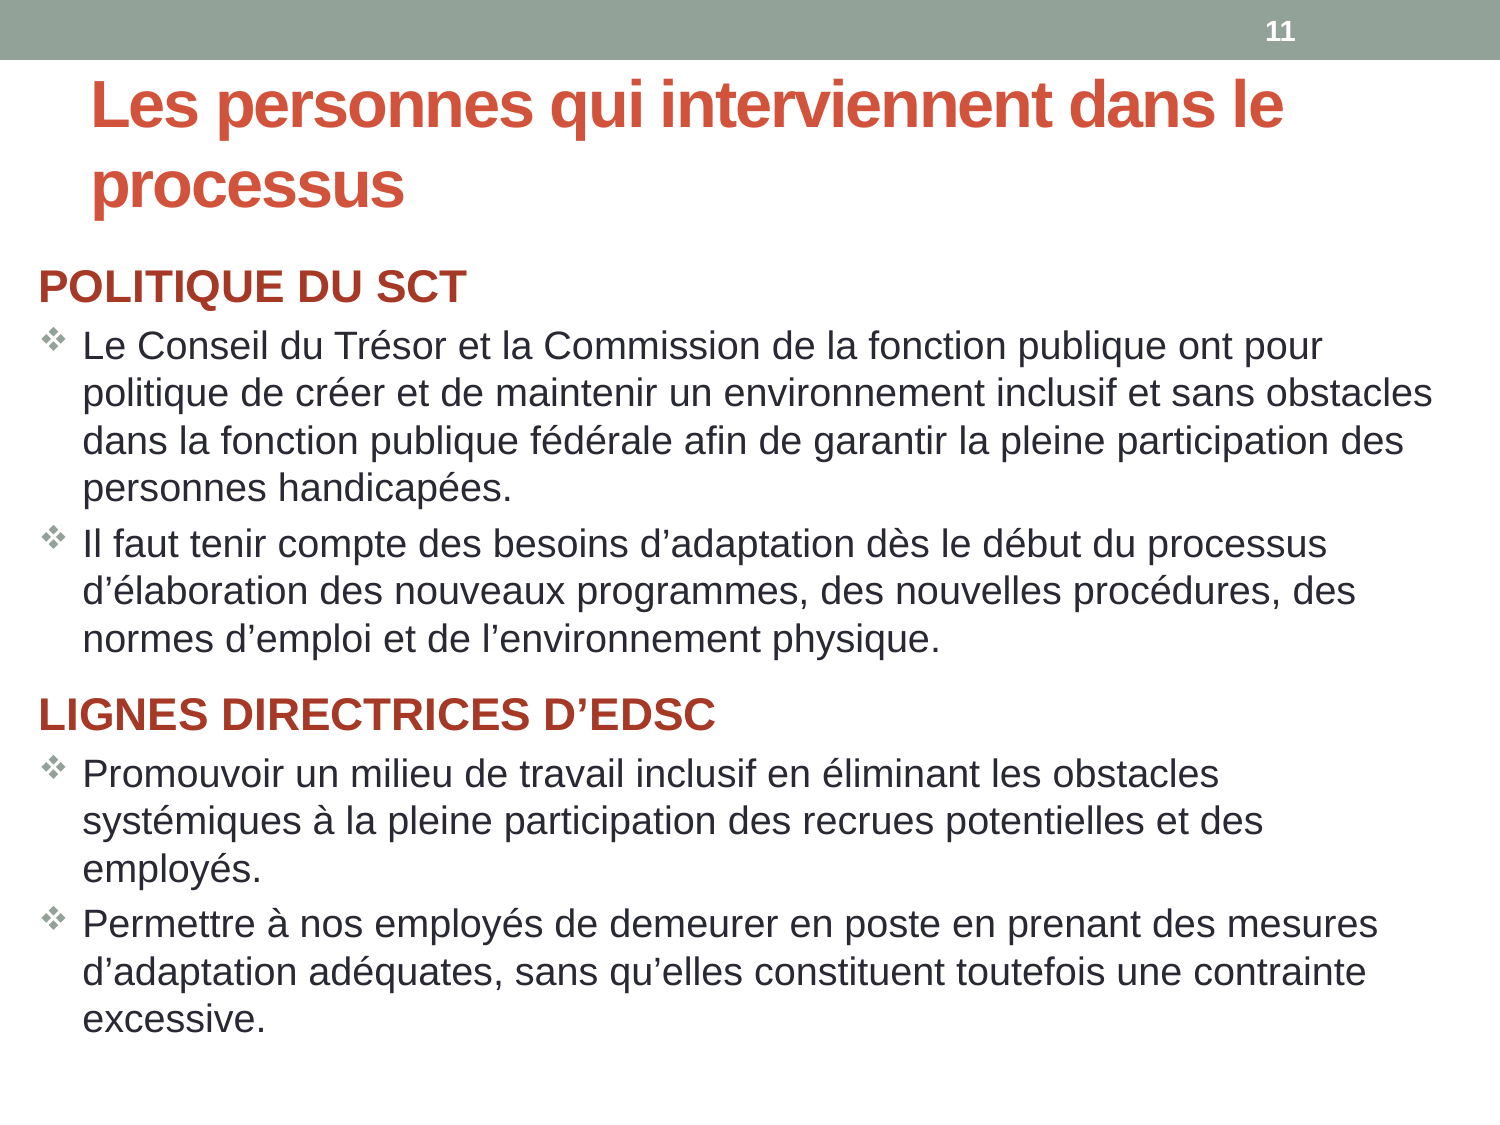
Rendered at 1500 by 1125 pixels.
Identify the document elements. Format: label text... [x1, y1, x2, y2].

title Les personnes qui interviennent dans le processus [75, 87, 1425, 194]
list POLITIQUE DU SCT Le Conseil du Trésor et la Commission de la fonction publique ont pour politique de créer et de maintenir un environnement inclusif et sans obstacles dans la fonction publique fédérale afin de garantir la pleine participation des personnes handicapées. Il faut tenir compte des besoins d’adaptation dès le début du processus d’élaboration des nouveaux programmes, des nouvelles procédures, des normes d’emploi et de l’environnement physique. LIGNES DIRECTRICES D’EDSC Promouvoir un milieu de travail inclusif en éliminant les obstacles systémiques à la pleine participation des recrues potentielles et des employés. Permettre à nos employés de demeurer en poste en prenant des mesures d’adaptation adéquates, sans qu’elles constituent toutefois une contrainte excessive. [23, 254, 1466, 1043]
slide_number 11 [1250, 3, 1425, 57]
